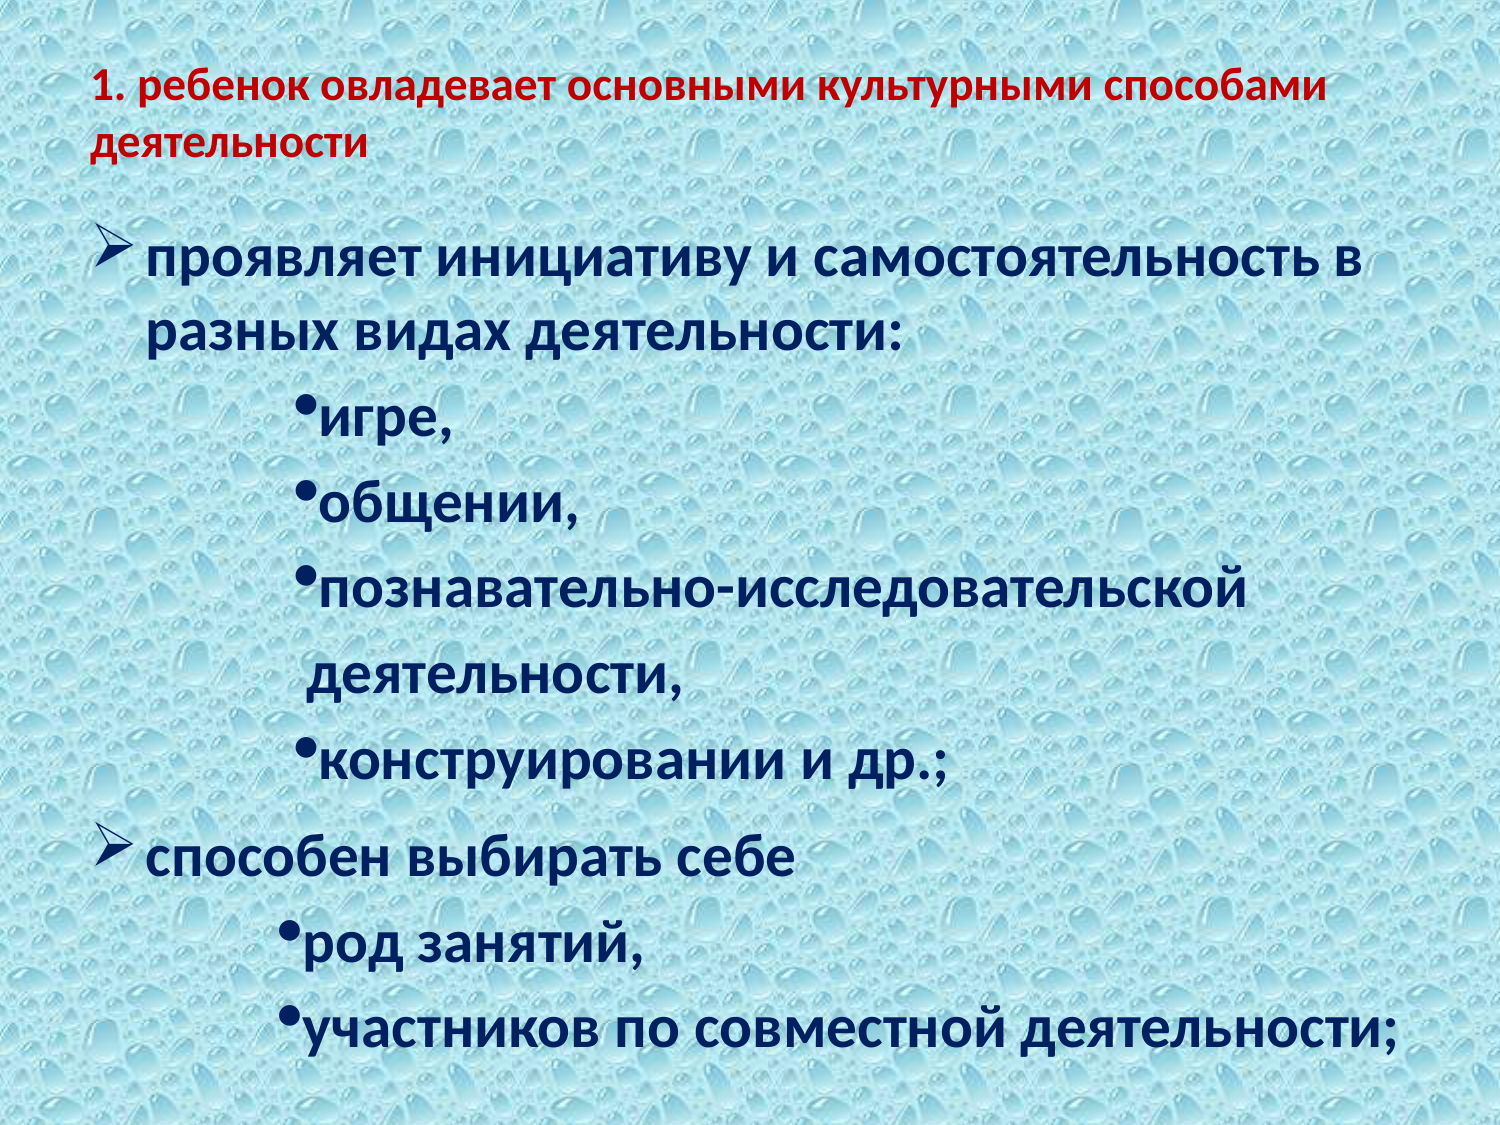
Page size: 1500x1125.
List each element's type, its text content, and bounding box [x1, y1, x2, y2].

list проявляет инициативу и самостоятельность в разных видах деятельности: игре, общении, познавательно-исследовательской деятельности, конструировании и др.; способен выбирать себе род занятий, участников по совместной деятельности; [75, 208, 1425, 1083]
picture [0, 0, 1500, 1125]
title 1. ребенок овладевает основными культурными способами деятельности [75, 45, 1425, 208]
